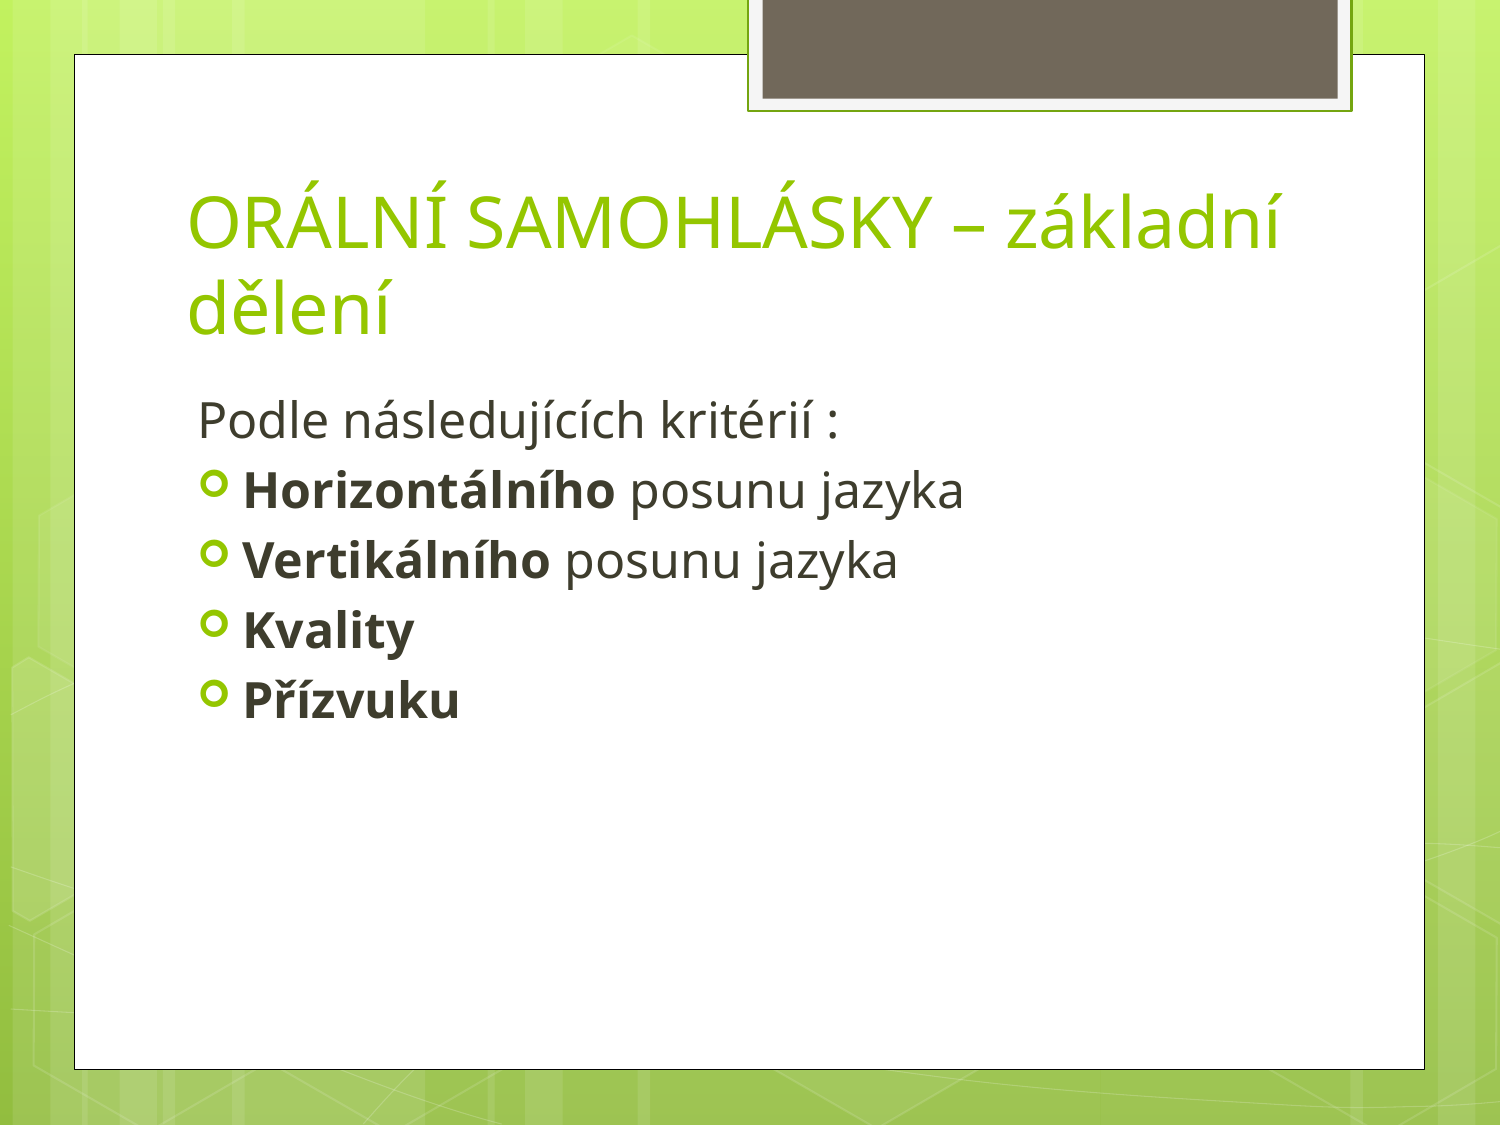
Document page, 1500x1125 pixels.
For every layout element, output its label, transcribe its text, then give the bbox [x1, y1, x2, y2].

list Podle následujících kritérií : Horizontálního posunu jazyka Vertikálního posunu jazyka Kvality Přízvuku [171, 381, 1283, 957]
title ORÁLNÍ SAMOHLÁSKY – základní dělení [171, 168, 1324, 357]
